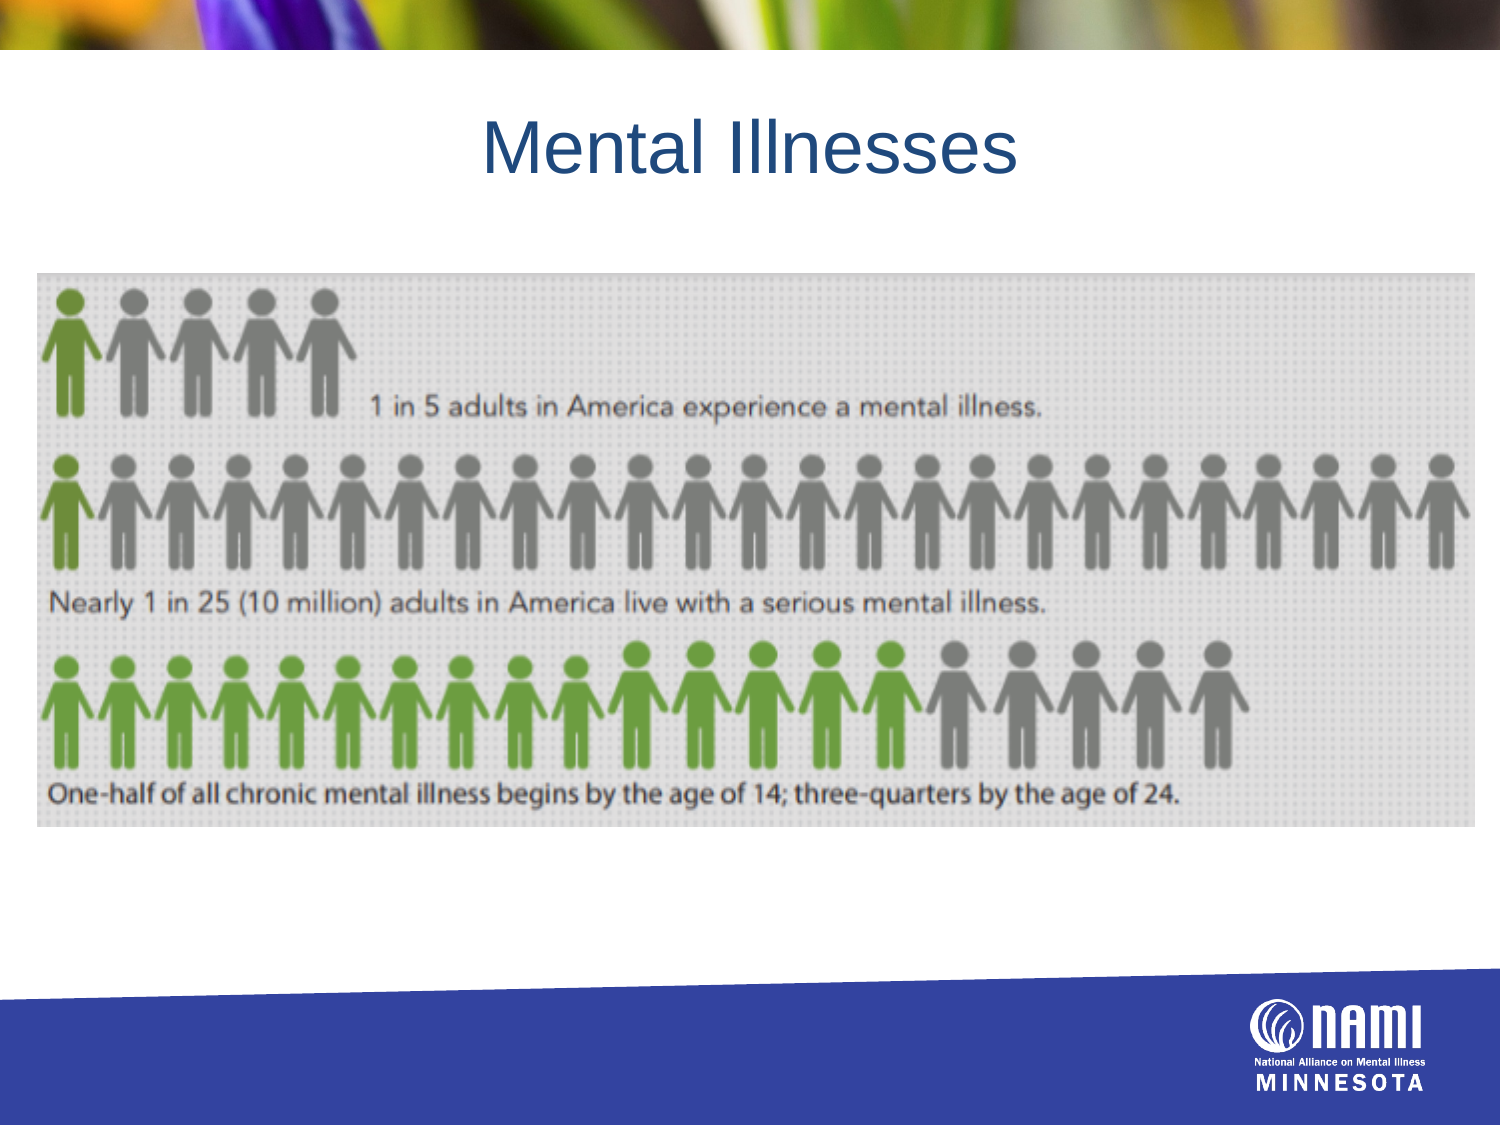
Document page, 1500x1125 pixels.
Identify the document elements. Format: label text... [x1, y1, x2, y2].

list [37, 273, 1476, 828]
picture [1250, 999, 1425, 1091]
picture [0, 0, 1500, 50]
title Mental Illnesses [75, 50, 1425, 238]
